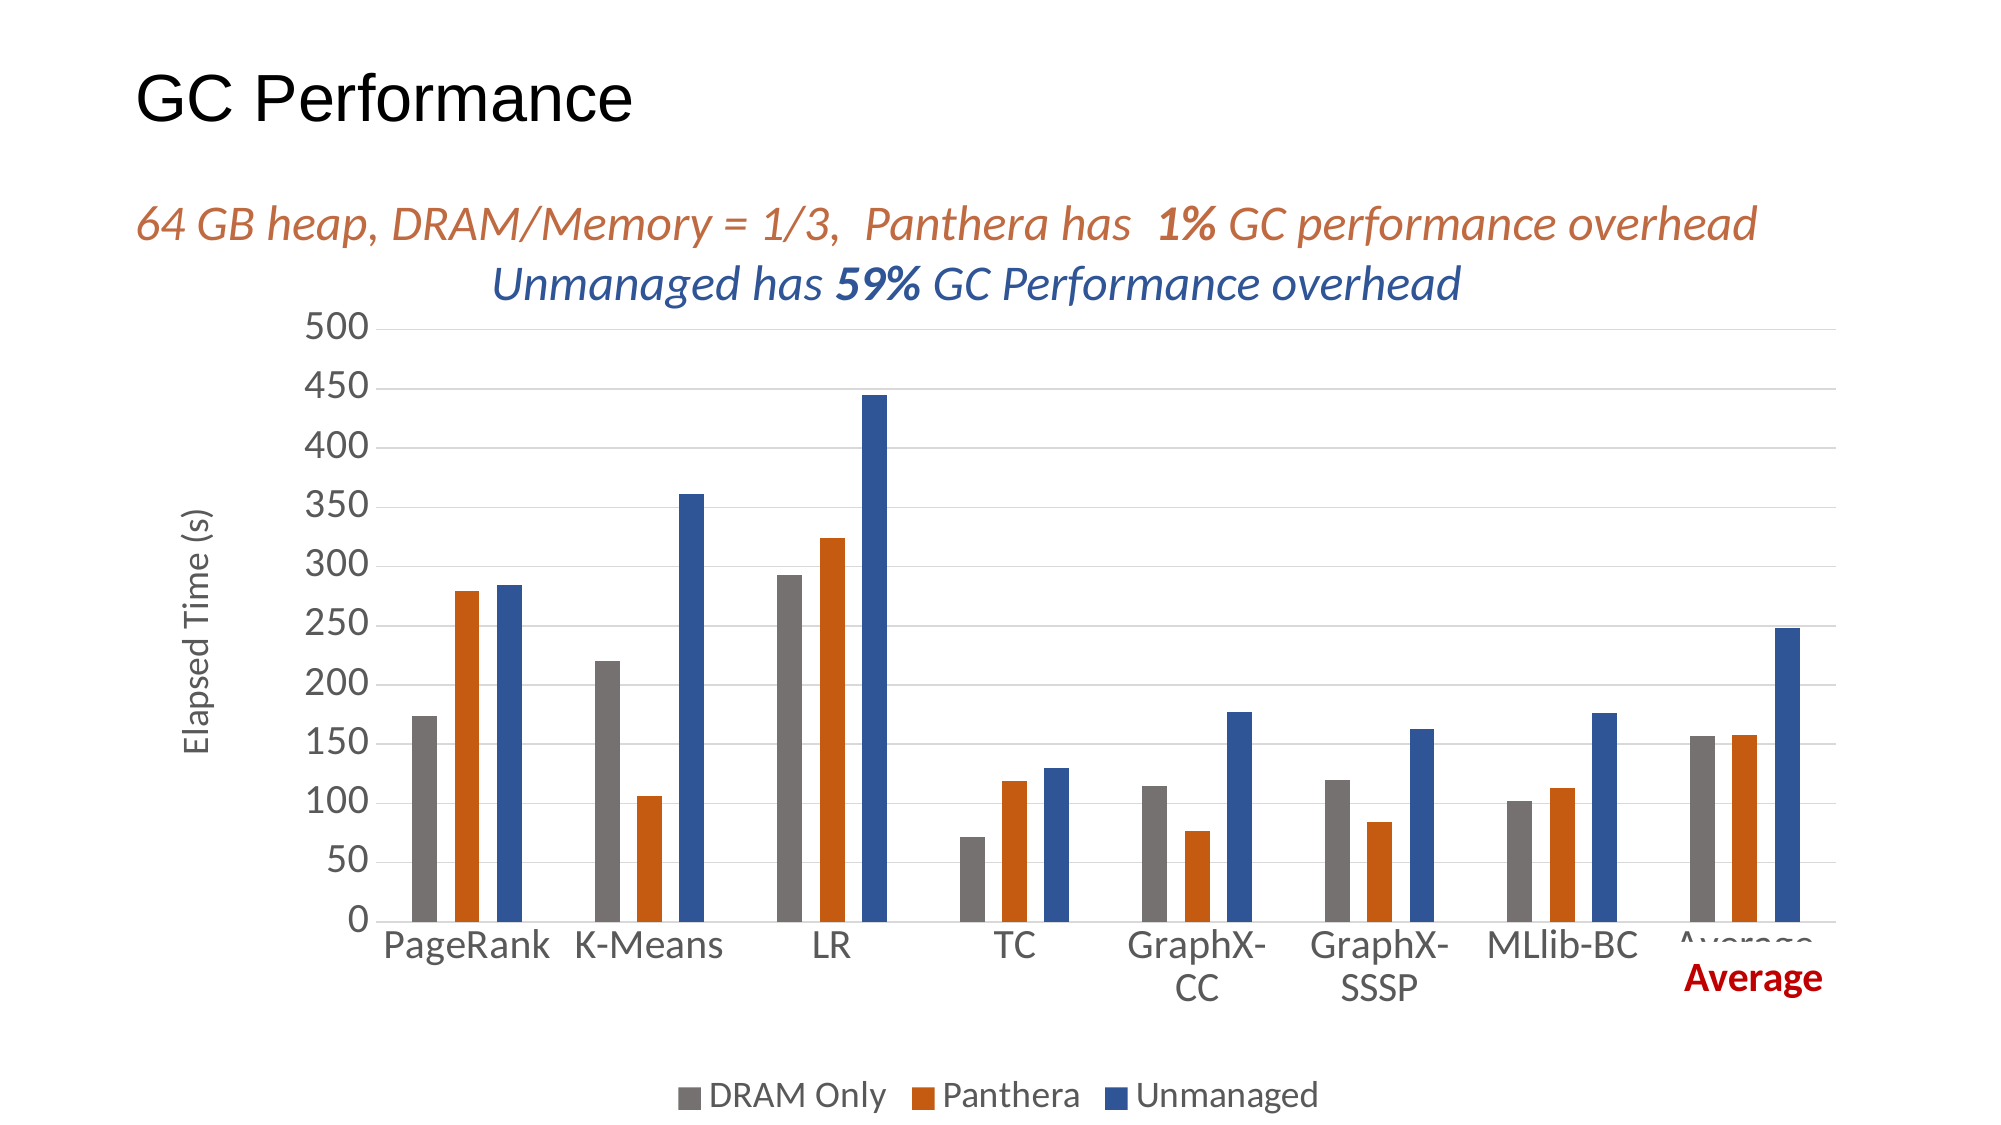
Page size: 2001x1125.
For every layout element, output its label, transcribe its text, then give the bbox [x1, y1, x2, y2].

chart [139, 299, 1860, 1125]
text_box 64 GB heap, DRAM/Memory = 1/3, Panthera has 1% GC performance overhead Unmanaged has 59% GC Performance overhead [119, 182, 1953, 318]
title GC Performance [120, 29, 1699, 171]
